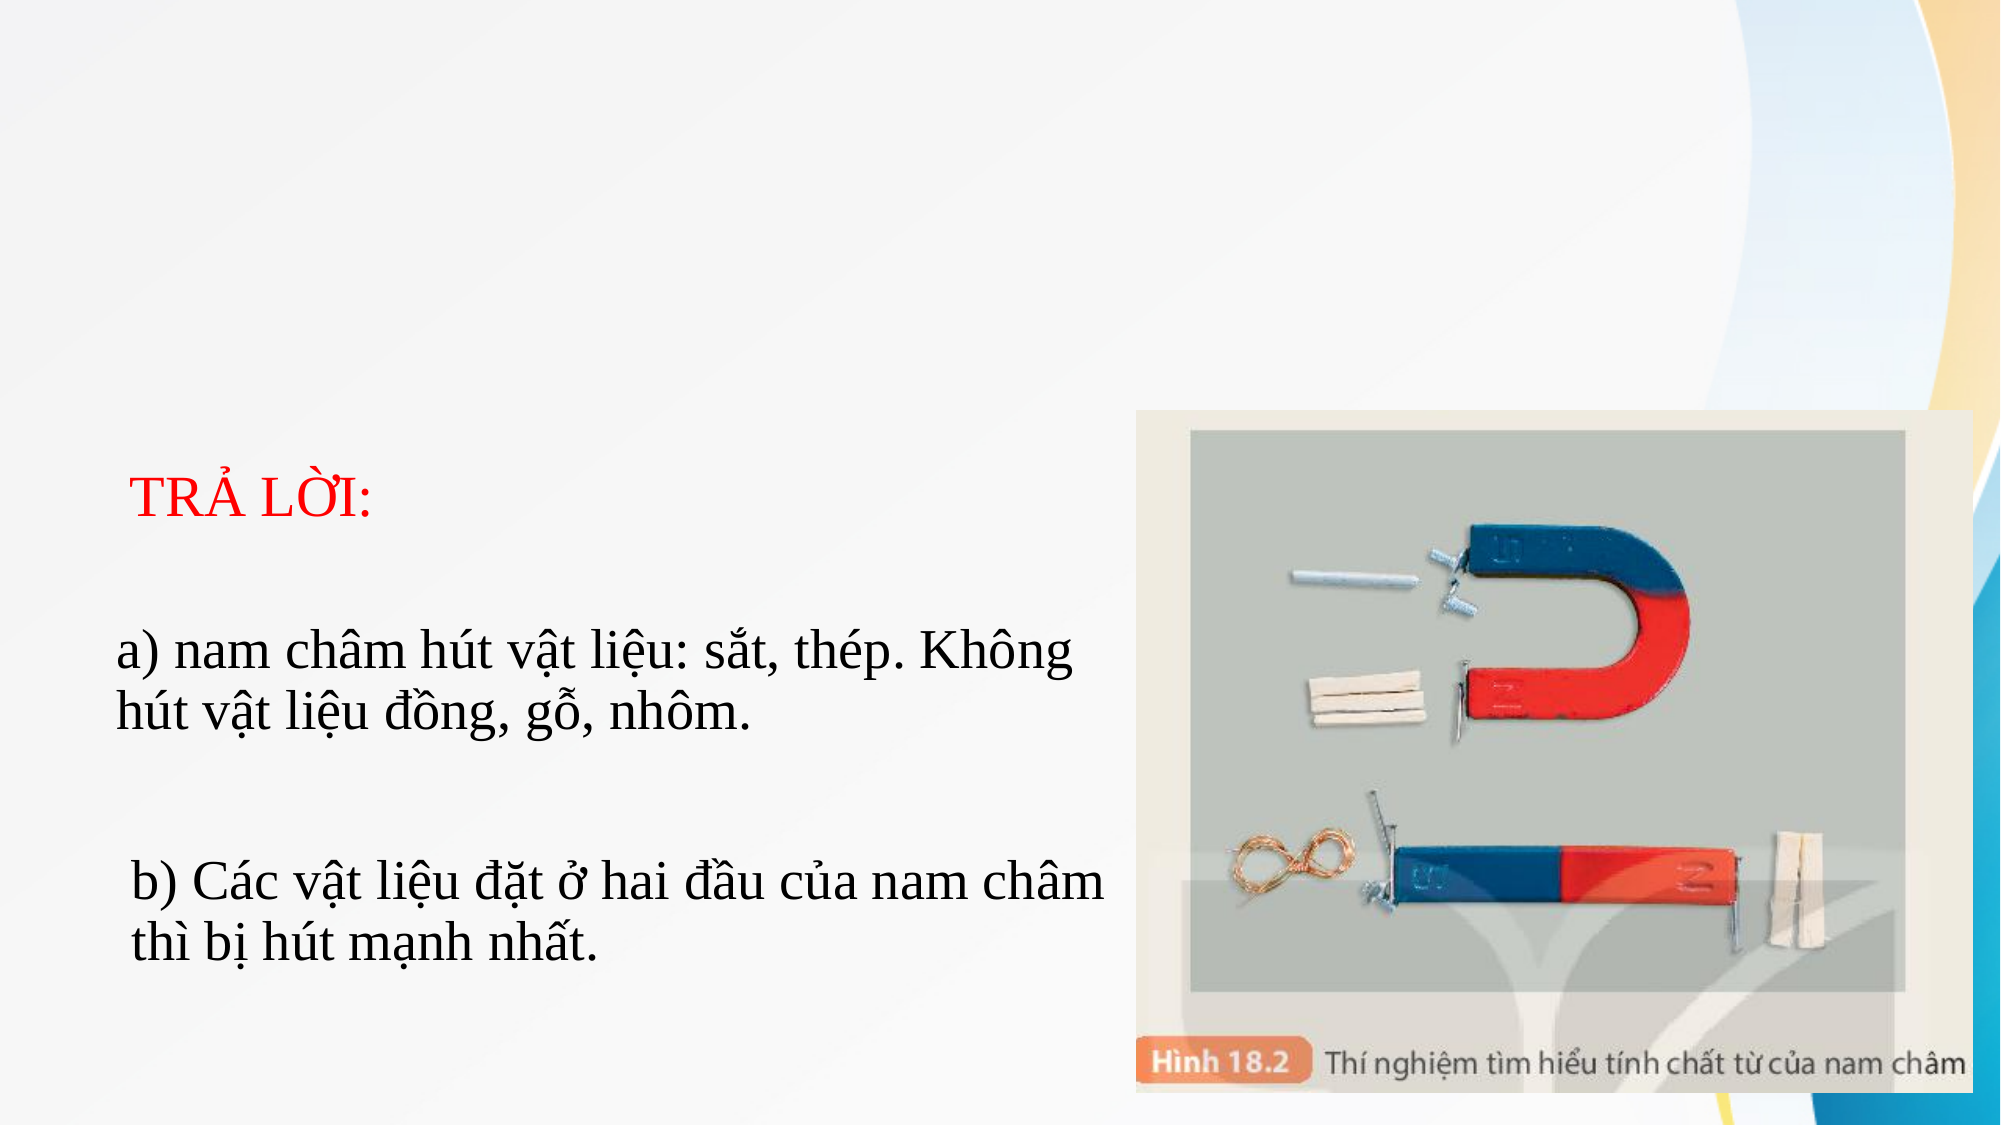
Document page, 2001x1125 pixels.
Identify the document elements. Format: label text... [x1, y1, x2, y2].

text_box b) Các vật liệu đặt ở hai đầu của nam châm thì bị hút mạnh nhất. [116, 795, 1123, 960]
text_box TRẢ LỜI: [115, 425, 1136, 572]
picture [0, 0, 2001, 1125]
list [1136, 410, 1973, 1093]
text_box a) nam châm hút vật liệu: sắt, thép. Không hút vật liệu đồng, gỗ, nhôm. [101, 663, 1108, 820]
